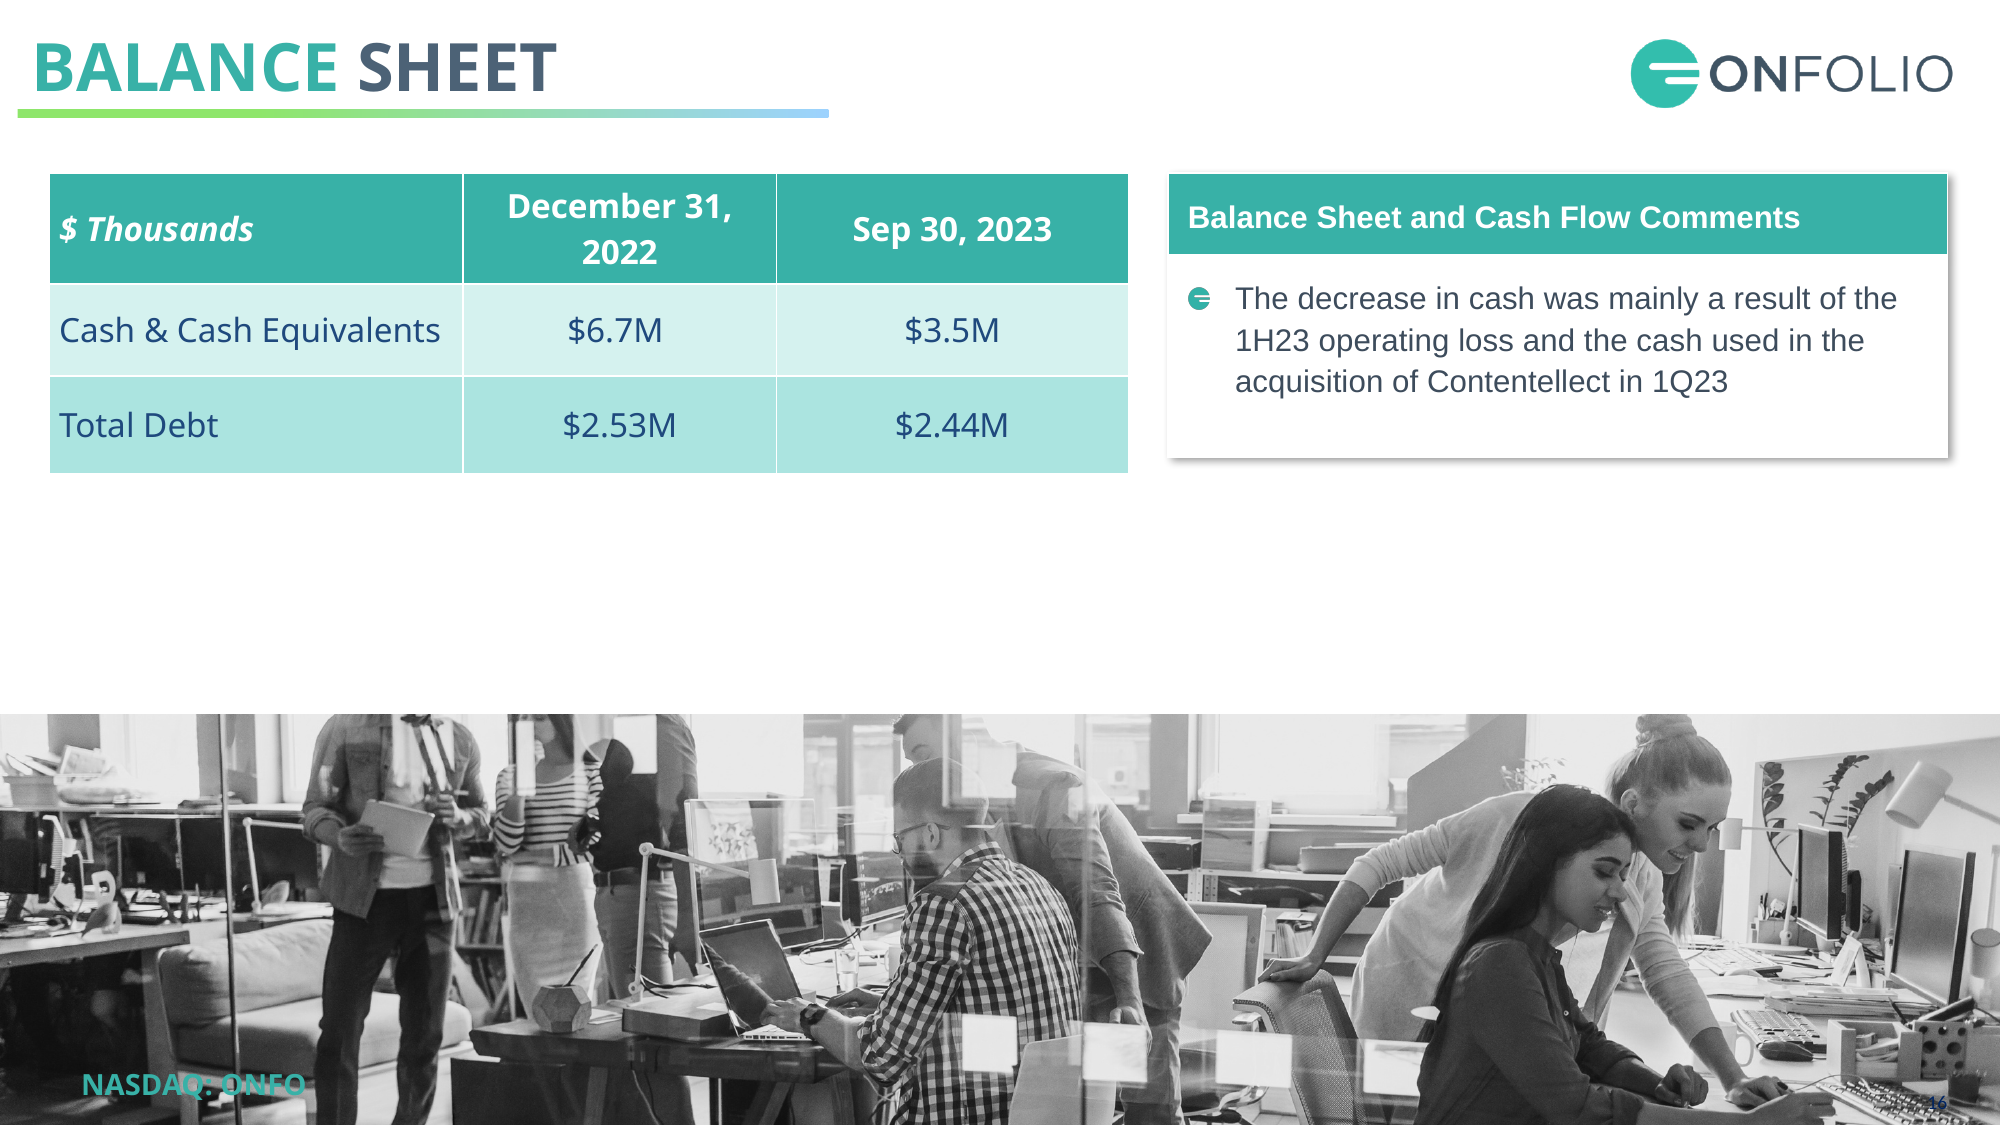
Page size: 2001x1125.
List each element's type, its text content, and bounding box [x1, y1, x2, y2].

table_header Sep 30, 2023 [777, 174, 1128, 283]
text_box [651, 50, 1375, 133]
table_header $ Thousands [50, 174, 462, 283]
table_cell The decrease in cash was mainly a result of the 1H23 operating loss and the cash used in the acquisition of Contentellect in 1Q23 [1169, 255, 1947, 456]
table_cell $2.53M [464, 377, 776, 473]
table_header Balance Sheet and Cash Flow Comments [1169, 174, 1947, 254]
table_header December 31, 2022 [464, 174, 776, 283]
title BALANCE SHEET [16, 14, 1555, 115]
table_cell Cash & Cash Equivalents [50, 285, 462, 375]
slide_number 16 [1896, 1071, 1963, 1125]
table_cell Total Debt [50, 377, 462, 473]
table_cell $6.7M [464, 285, 776, 375]
picture [1627, 36, 1956, 112]
picture [1188, 287, 1210, 310]
table_cell $2.44M [777, 377, 1128, 473]
table_cell $3.5M [777, 285, 1128, 375]
